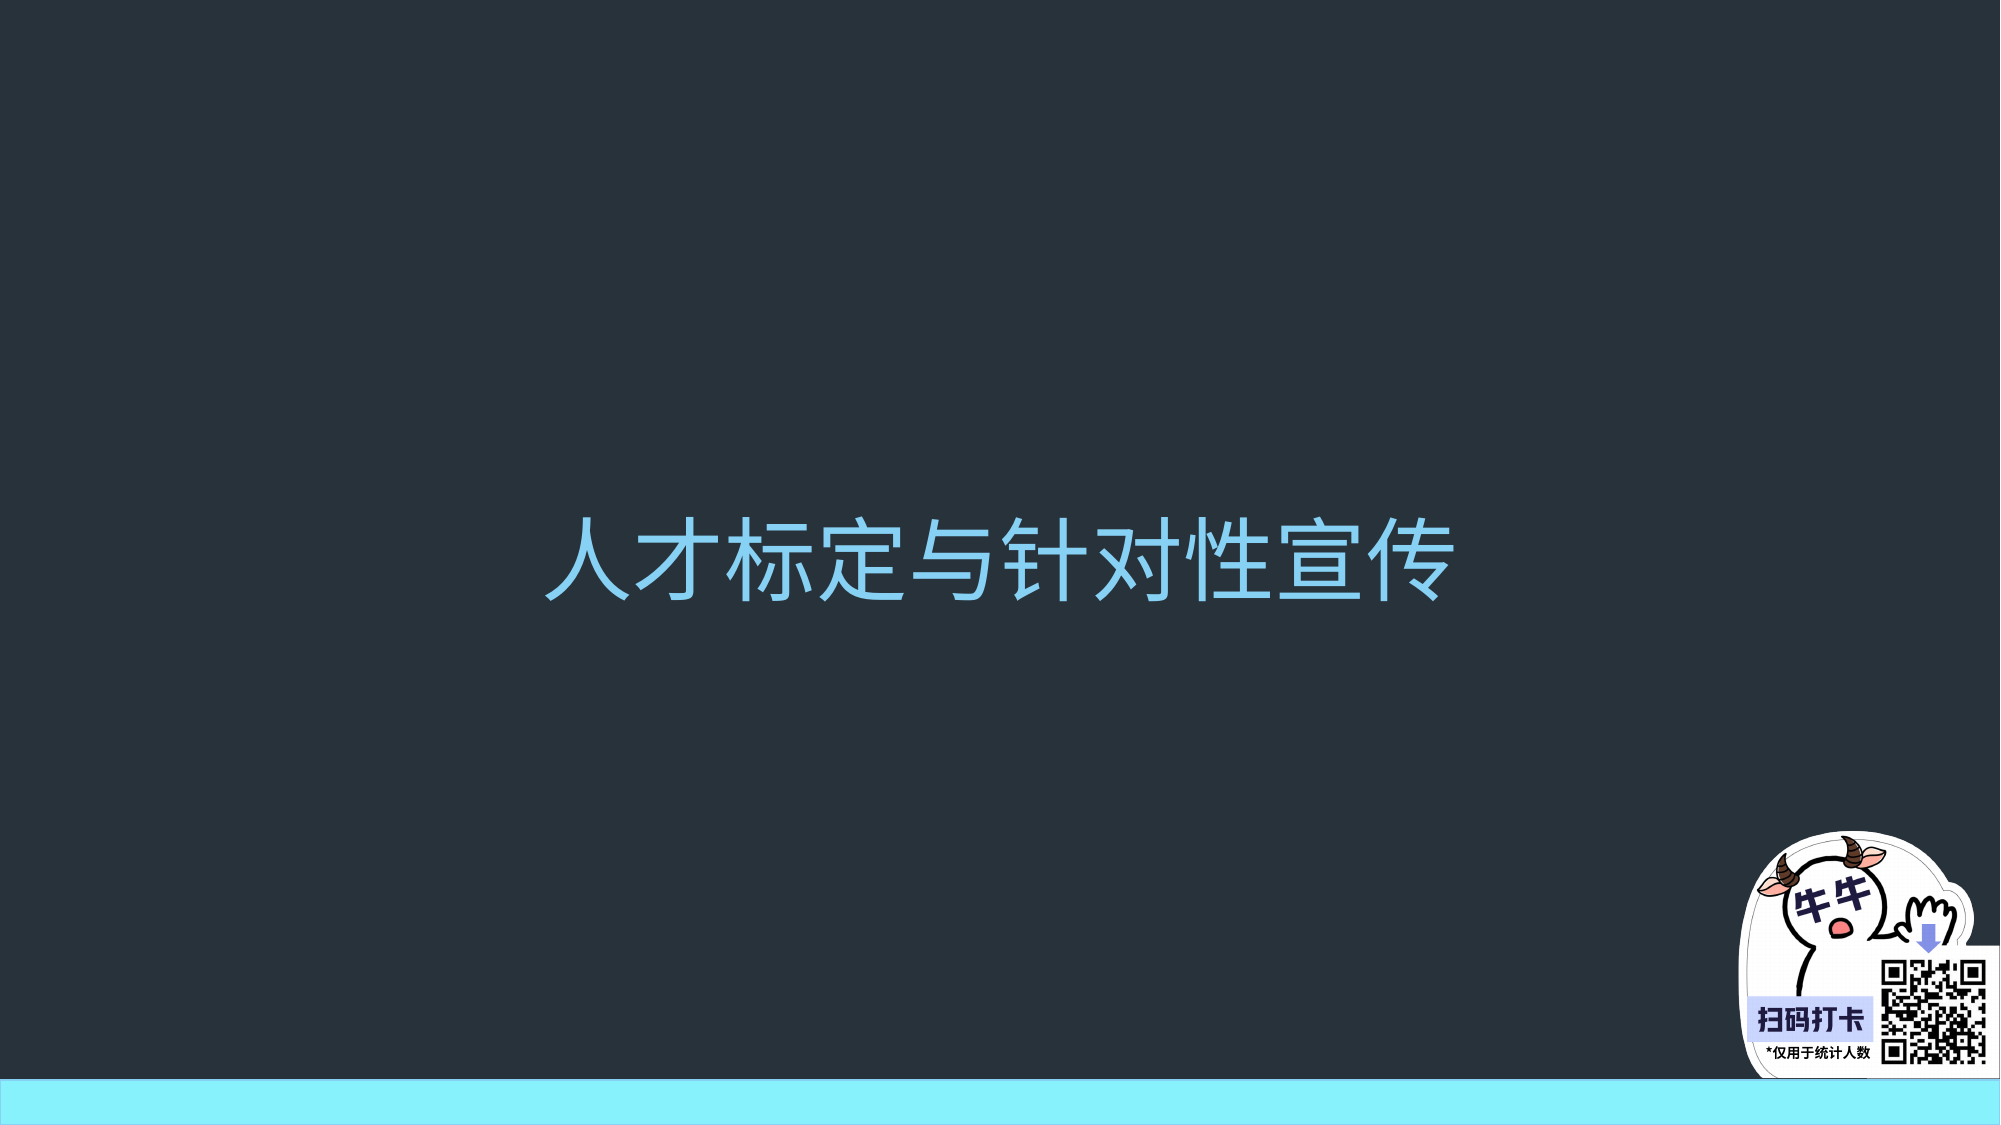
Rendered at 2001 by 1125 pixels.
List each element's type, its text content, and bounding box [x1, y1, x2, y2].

picture [1735, 821, 2000, 1087]
text_box 人才标定与针对性宣传 [376, 385, 1624, 621]
text_box [0, 1079, 2000, 1125]
